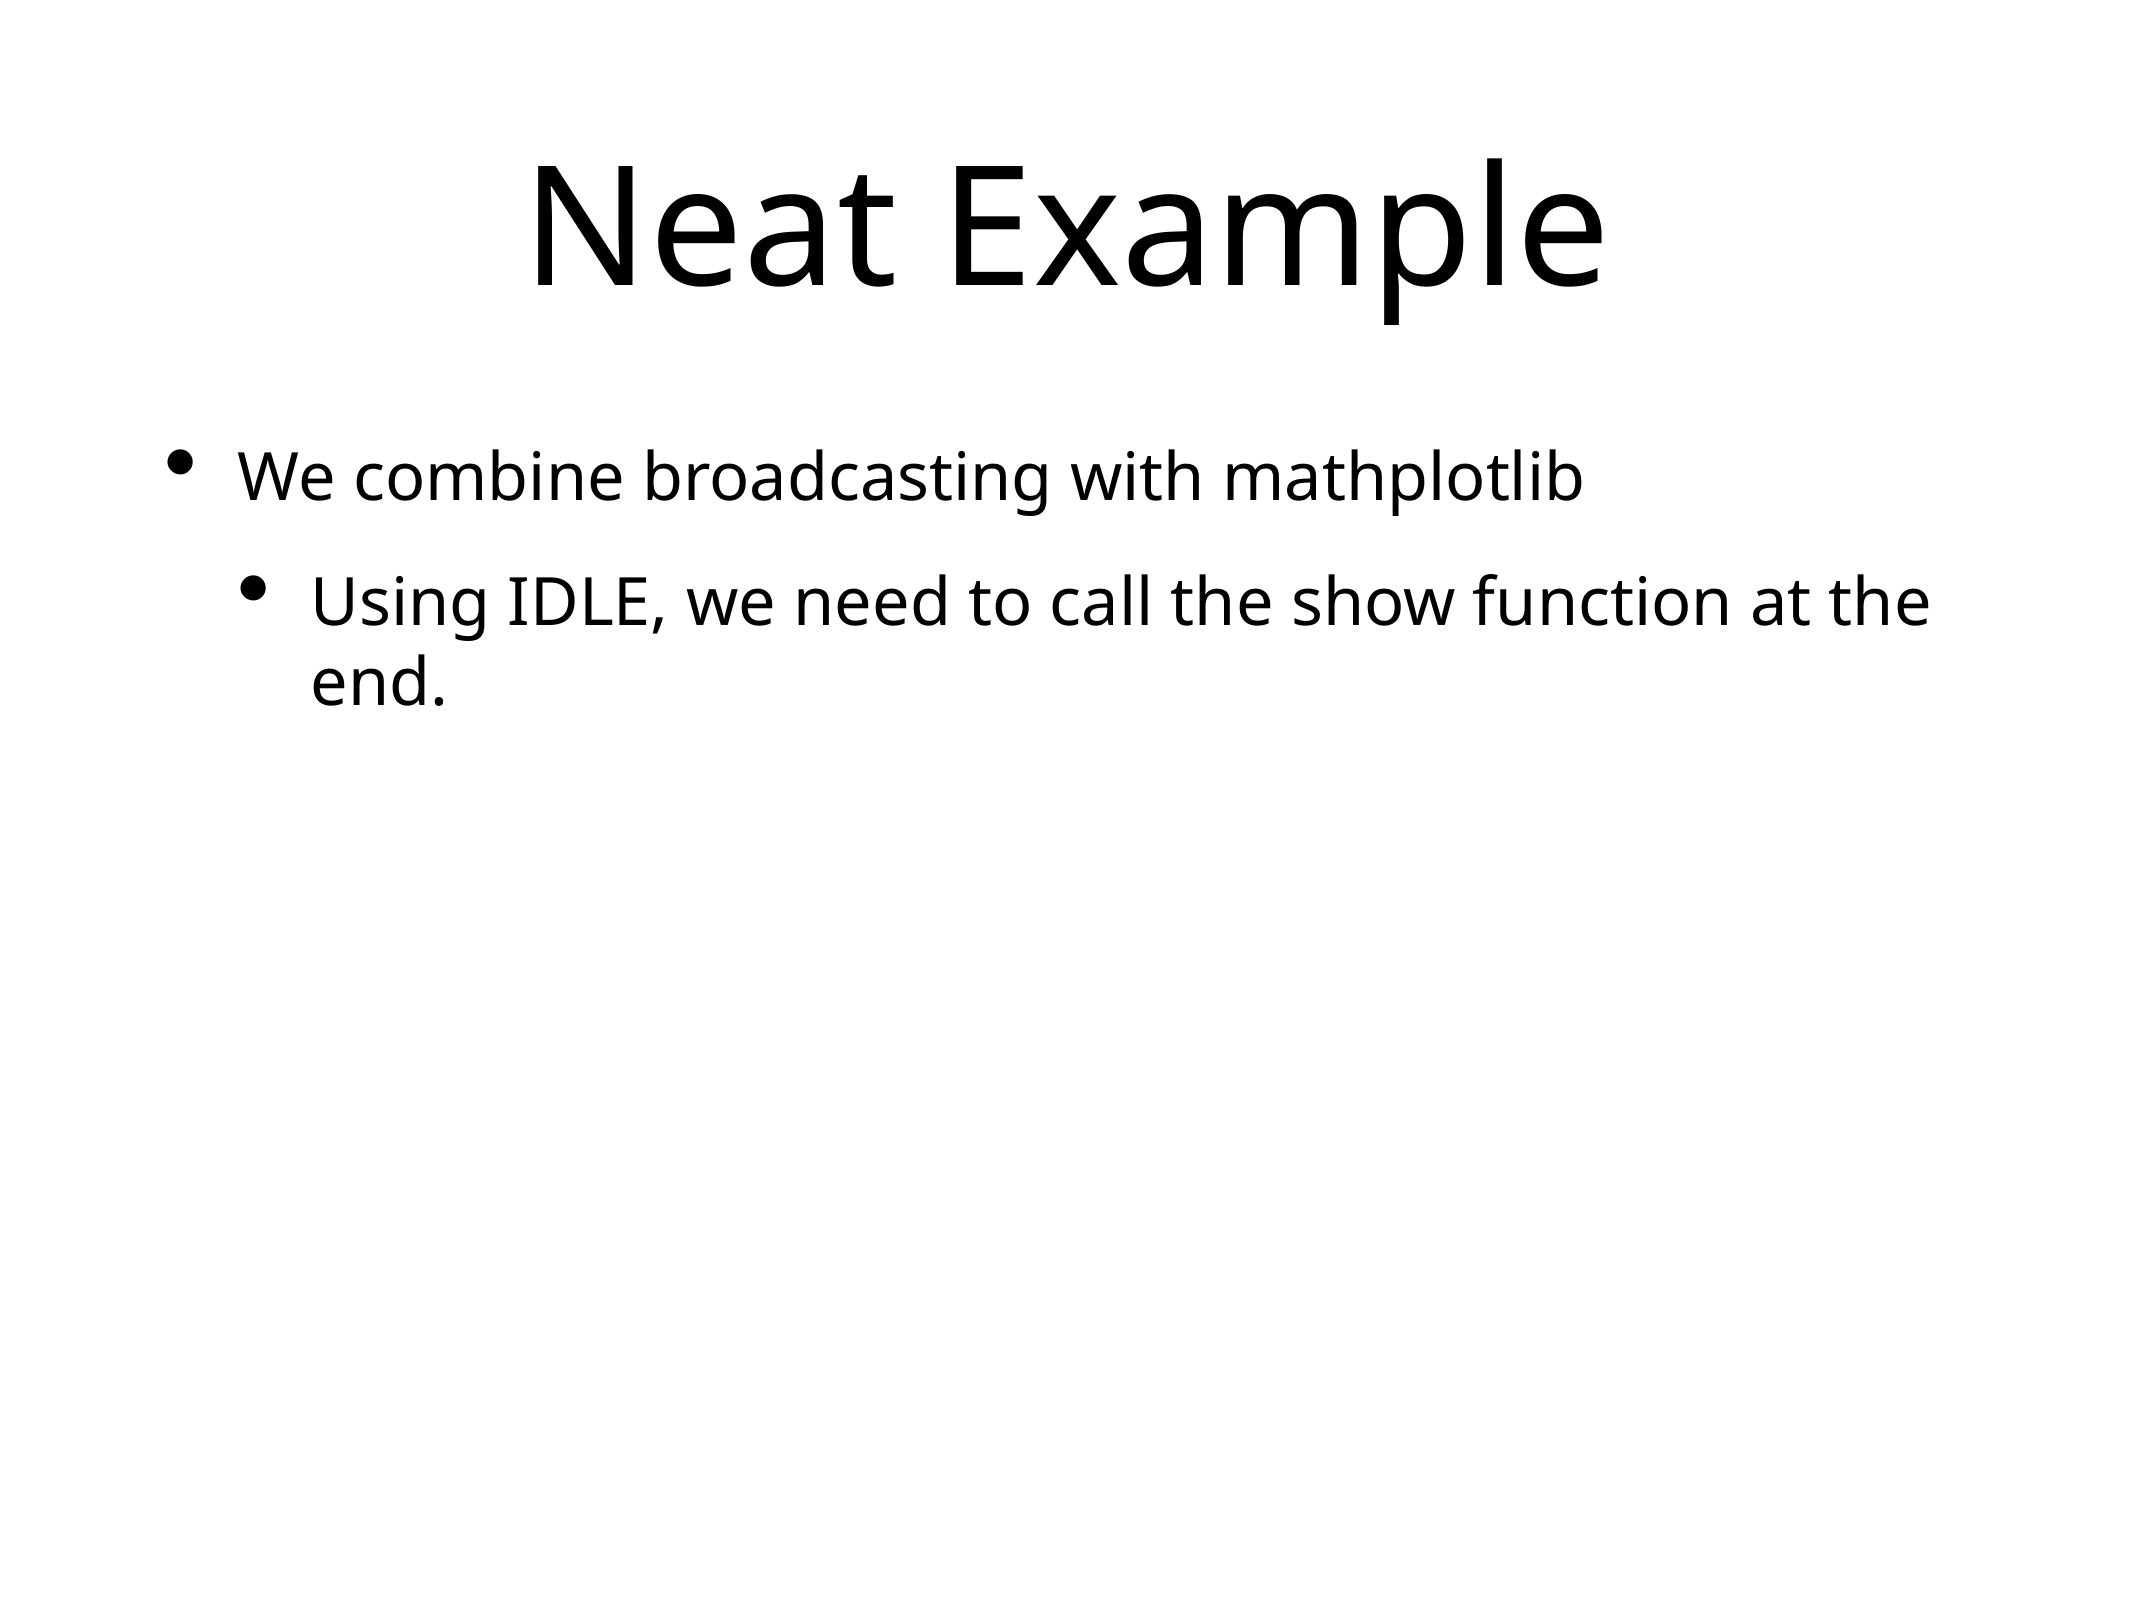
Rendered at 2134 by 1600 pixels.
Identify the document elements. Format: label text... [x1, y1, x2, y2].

list We combine broadcasting with mathplotlib Using IDLE, we need to call the show function at the end. [155, 424, 1978, 1457]
title Neat Example [155, 41, 1978, 397]
